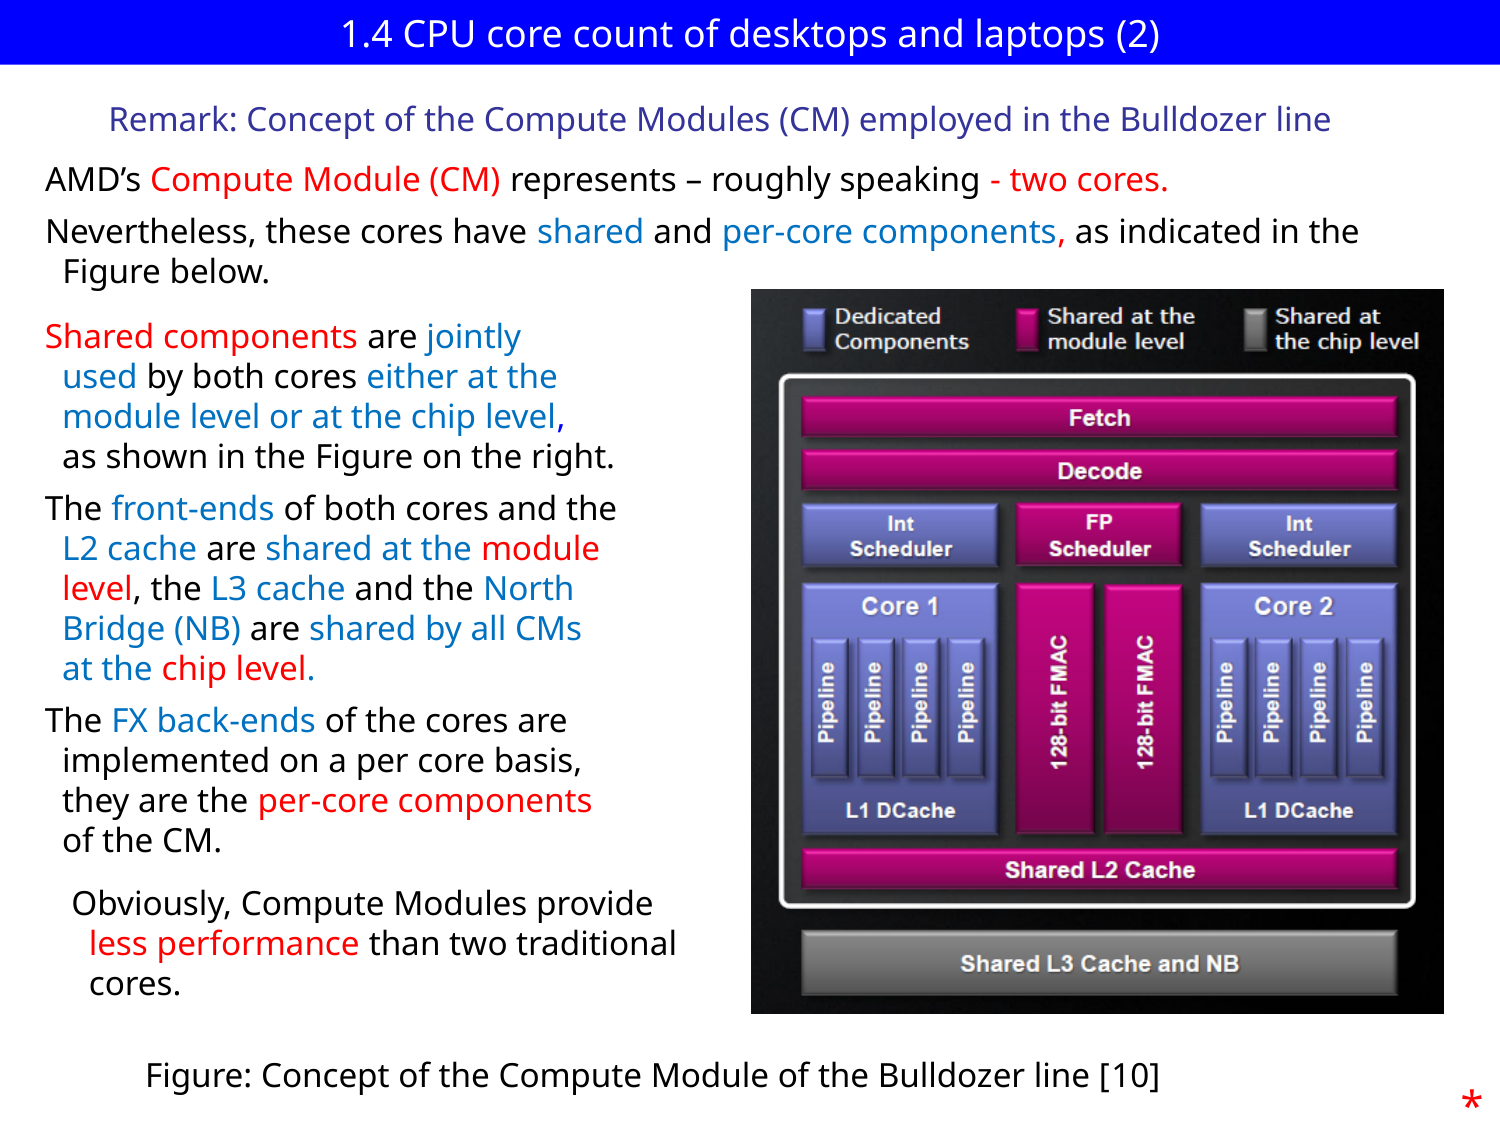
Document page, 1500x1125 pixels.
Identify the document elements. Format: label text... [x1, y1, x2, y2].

text_box Obviously, Compute Modules provide less performance than two traditional cores. [56, 874, 693, 1010]
text_box Remark: Concept of the Compute Modules (CM) employed in the Bulldozer line [93, 90, 1349, 146]
text_box * [1445, 1071, 1500, 1125]
text_box Figure: Concept of the Compute Module of the Bulldozer line [10] [130, 1046, 1417, 1102]
title 1.4 CPU core count of desktops and laptops (2) [0, 0, 1500, 65]
picture [751, 289, 1444, 1014]
text_box Shared components are jointly used by both cores either at the module level or at the chip level, as shown in the Figure on the right. The front-ends of both cores and the L2 cache are shared at the module level, the L3 cache and the North Bridge (NB) are shared by all CMs at the chip level. The FX back-ends of the cores are implemented on a per core basis, they are the per-core components of the CM. [29, 307, 720, 867]
text_box AMD’s Compute Module (CM) represents – roughly speaking - two cores. Nevertheless, these cores have shared and per-core components, as indicated in the Figure below. [30, 150, 1499, 298]
